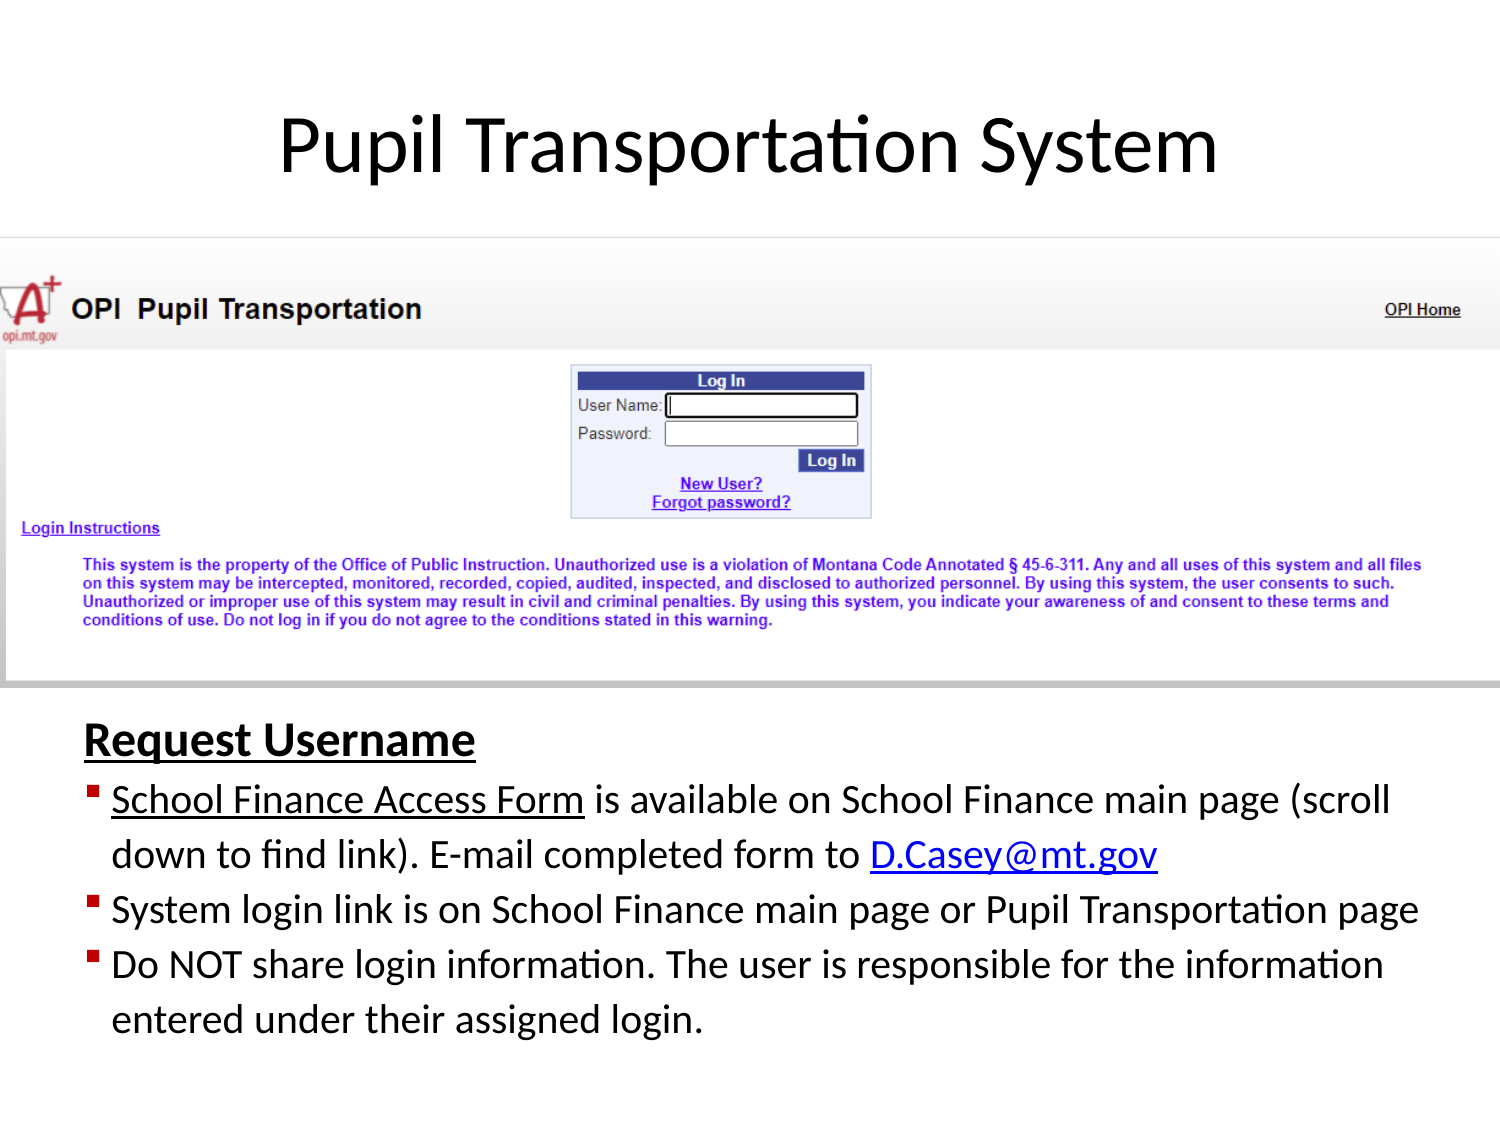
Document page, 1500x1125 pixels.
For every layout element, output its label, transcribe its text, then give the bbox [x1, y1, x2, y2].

picture [0, 232, 1500, 689]
text_box Request Username School Finance Access Form is available on School Finance main page (scroll down to find link). E-mail completed form to D.Casey@mt.gov System login link is on School Finance main page or Pupil Transportation page Do NOT share login information. The user is responsible for the information entered under their assigned login. [68, 698, 1482, 1049]
title Pupil Transportation System [75, 45, 1425, 230]
